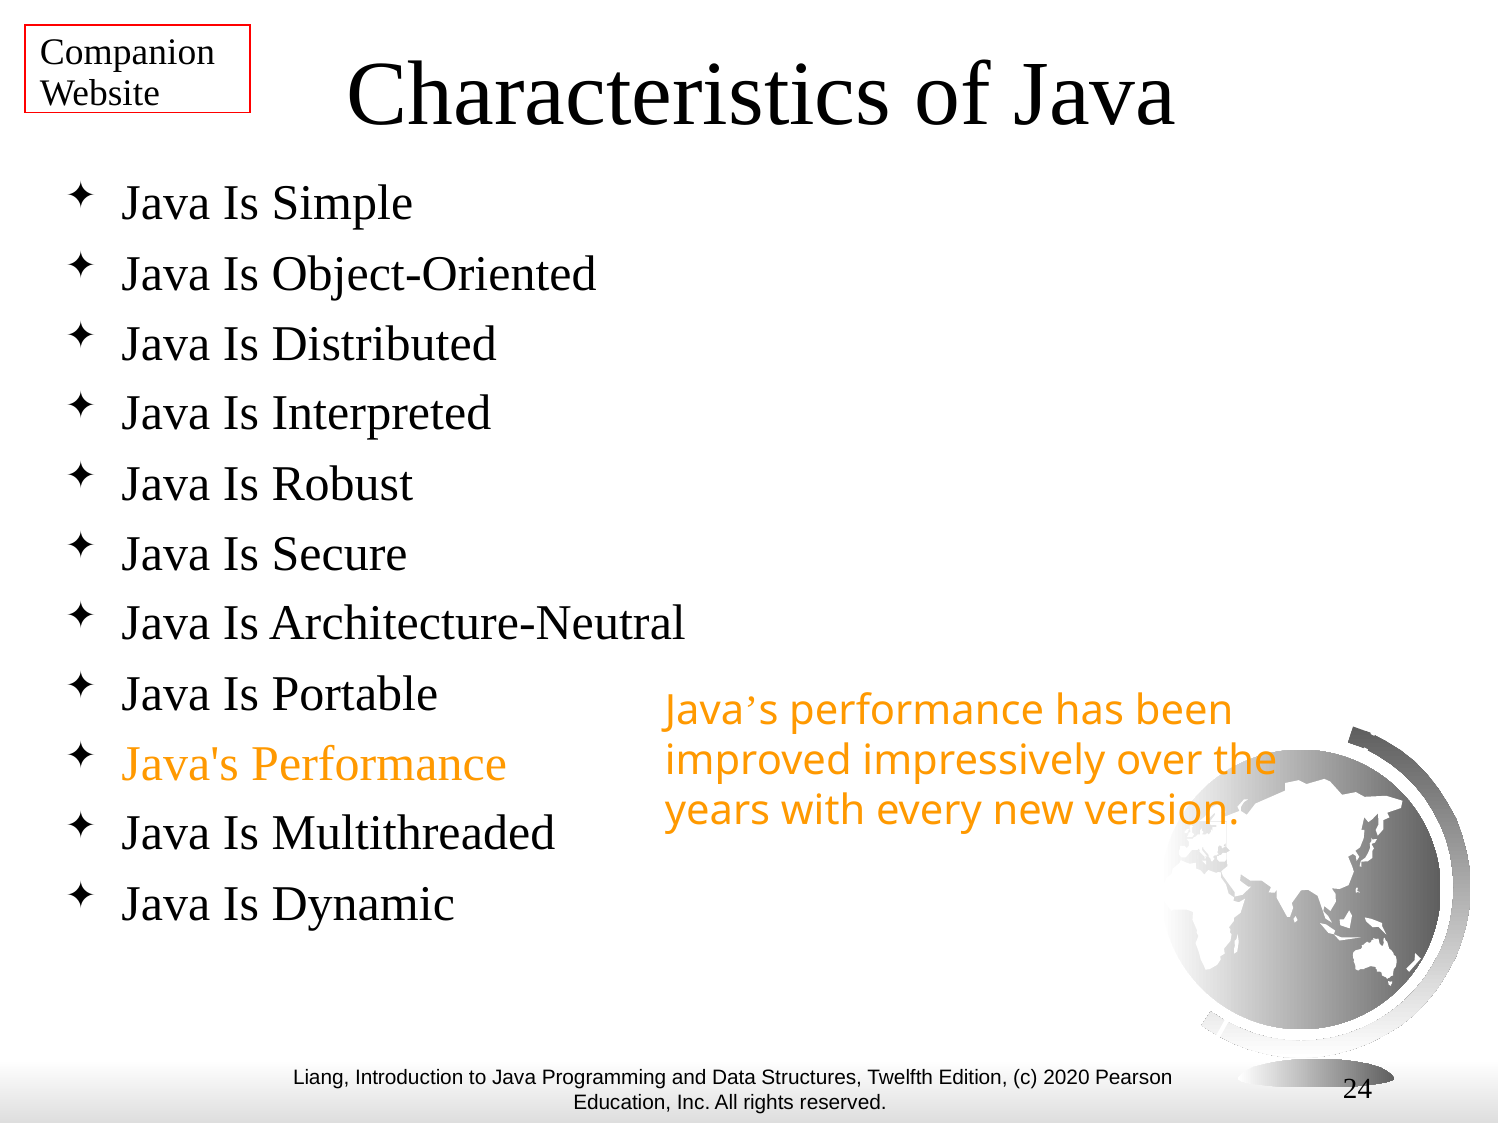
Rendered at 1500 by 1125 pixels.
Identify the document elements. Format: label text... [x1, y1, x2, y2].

slide_number 24 [1074, 1049, 1388, 1125]
list Java Is Simple Java Is Object-Oriented Java Is Distributed Java Is Interpreted Java Is Robust Java Is Secure Java Is Architecture-Neutral Java Is Portable Java's Performance Java Is Multithreaded Java Is Dynamic [50, 162, 713, 1025]
title Characteristics of Java [112, 37, 1413, 138]
text_box Companion Website [24, 24, 250, 113]
text_box Java’s performance has been improved impressively over the years with every new version. [649, 675, 1400, 840]
